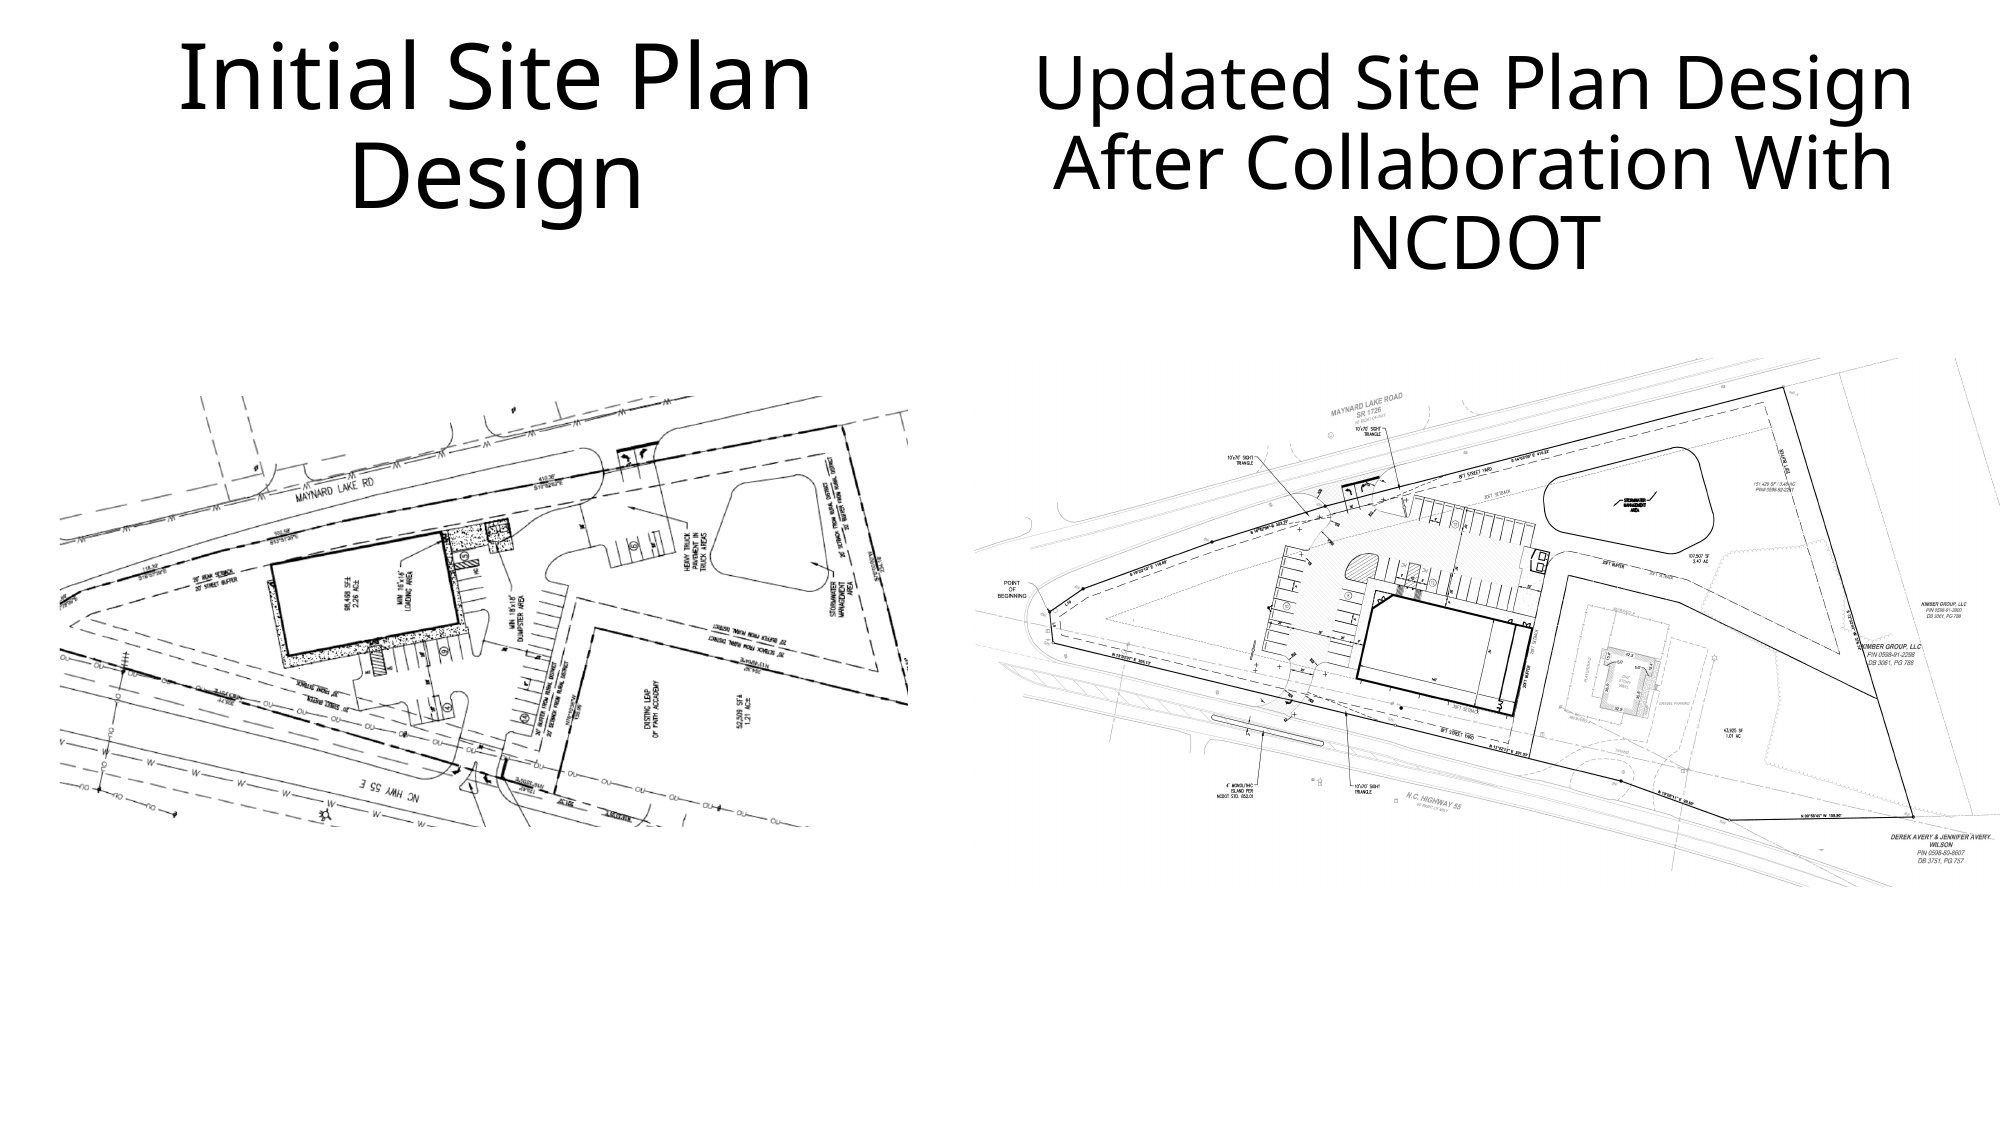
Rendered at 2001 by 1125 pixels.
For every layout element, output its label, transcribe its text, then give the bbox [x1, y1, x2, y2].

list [973, 357, 2000, 887]
picture [61, 186, 907, 1036]
title Updated Site Plan Design After Collaboration With NCDOT [998, 36, 1952, 295]
text_box Initial Site Plan Design [20, 0, 974, 259]
